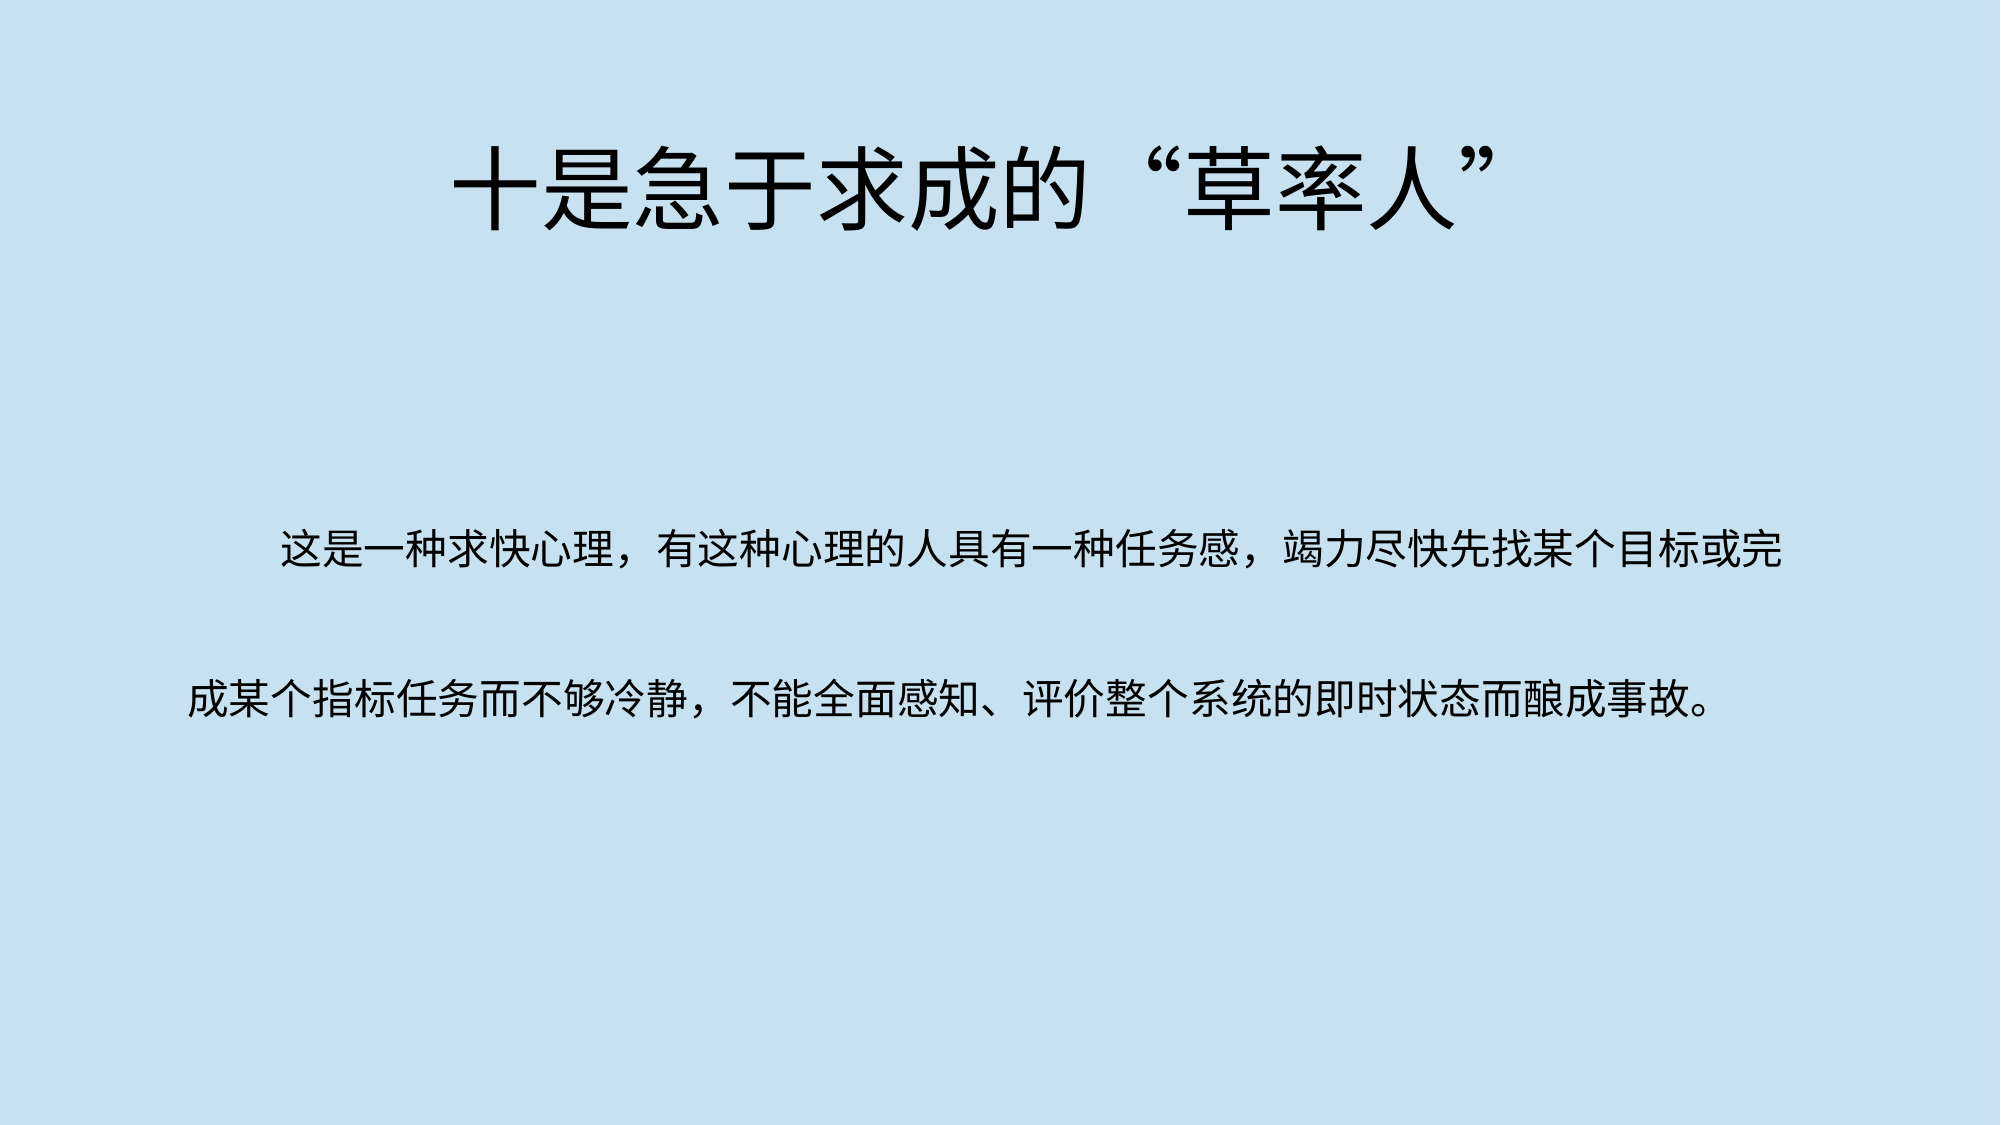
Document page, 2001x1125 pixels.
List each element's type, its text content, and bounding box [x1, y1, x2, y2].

title 十是急于求成的“草率人” [0, 99, 2000, 288]
list 这是一种求快心理，有这种心理的人具有一种任务感，竭力尽快先找某个目标或完成某个指标任务而不够冷静，不能全面感知、评价整个系统的即时状态而酿成事故。 [172, 235, 1828, 911]
